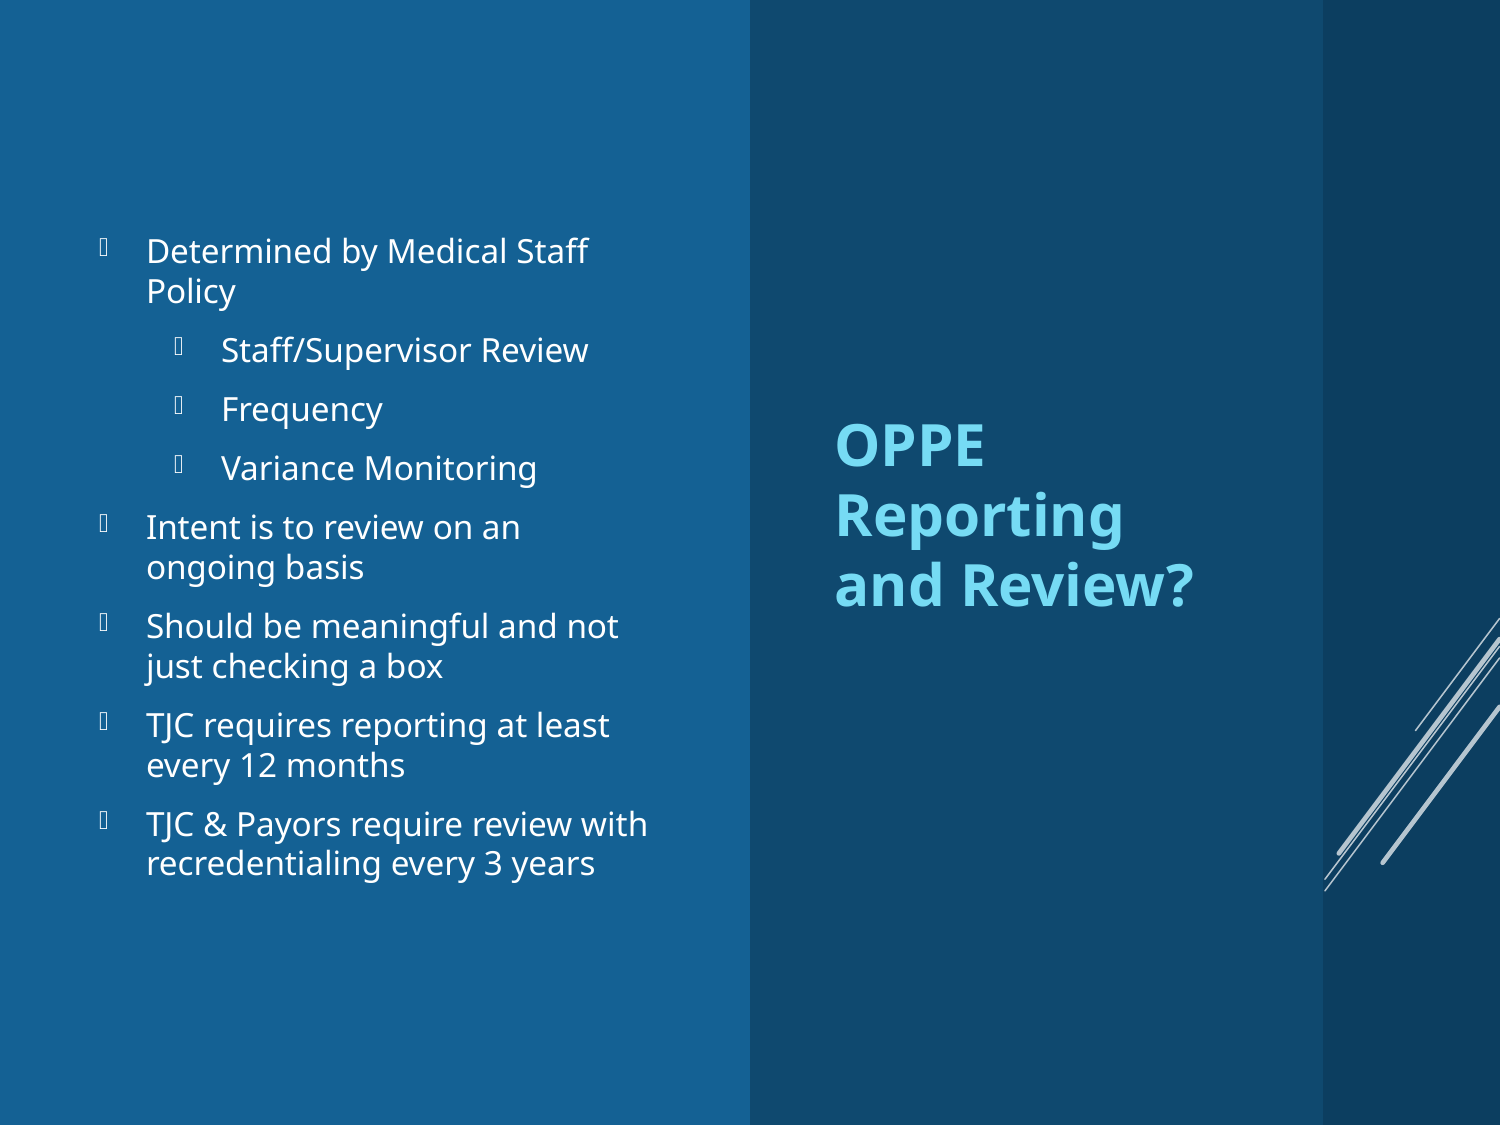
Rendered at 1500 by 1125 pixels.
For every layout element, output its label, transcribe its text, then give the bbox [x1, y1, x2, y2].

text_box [1324, 618, 1500, 891]
text_box [0, 0, 749, 1125]
text_box [749, 0, 1322, 1125]
list Determined by Medical Staff Policy Staff/Supervisor Review Frequency Variance Monitoring Intent is to review on an ongoing basis Should be meaningful and not just checking a box TJC requires reporting at least every 12 months TJC & Payors require review with recredentialing every 3 years [84, 112, 670, 1000]
title OPPE Reporting and Review? [819, 112, 1262, 984]
text_box [1322, 0, 1500, 1125]
